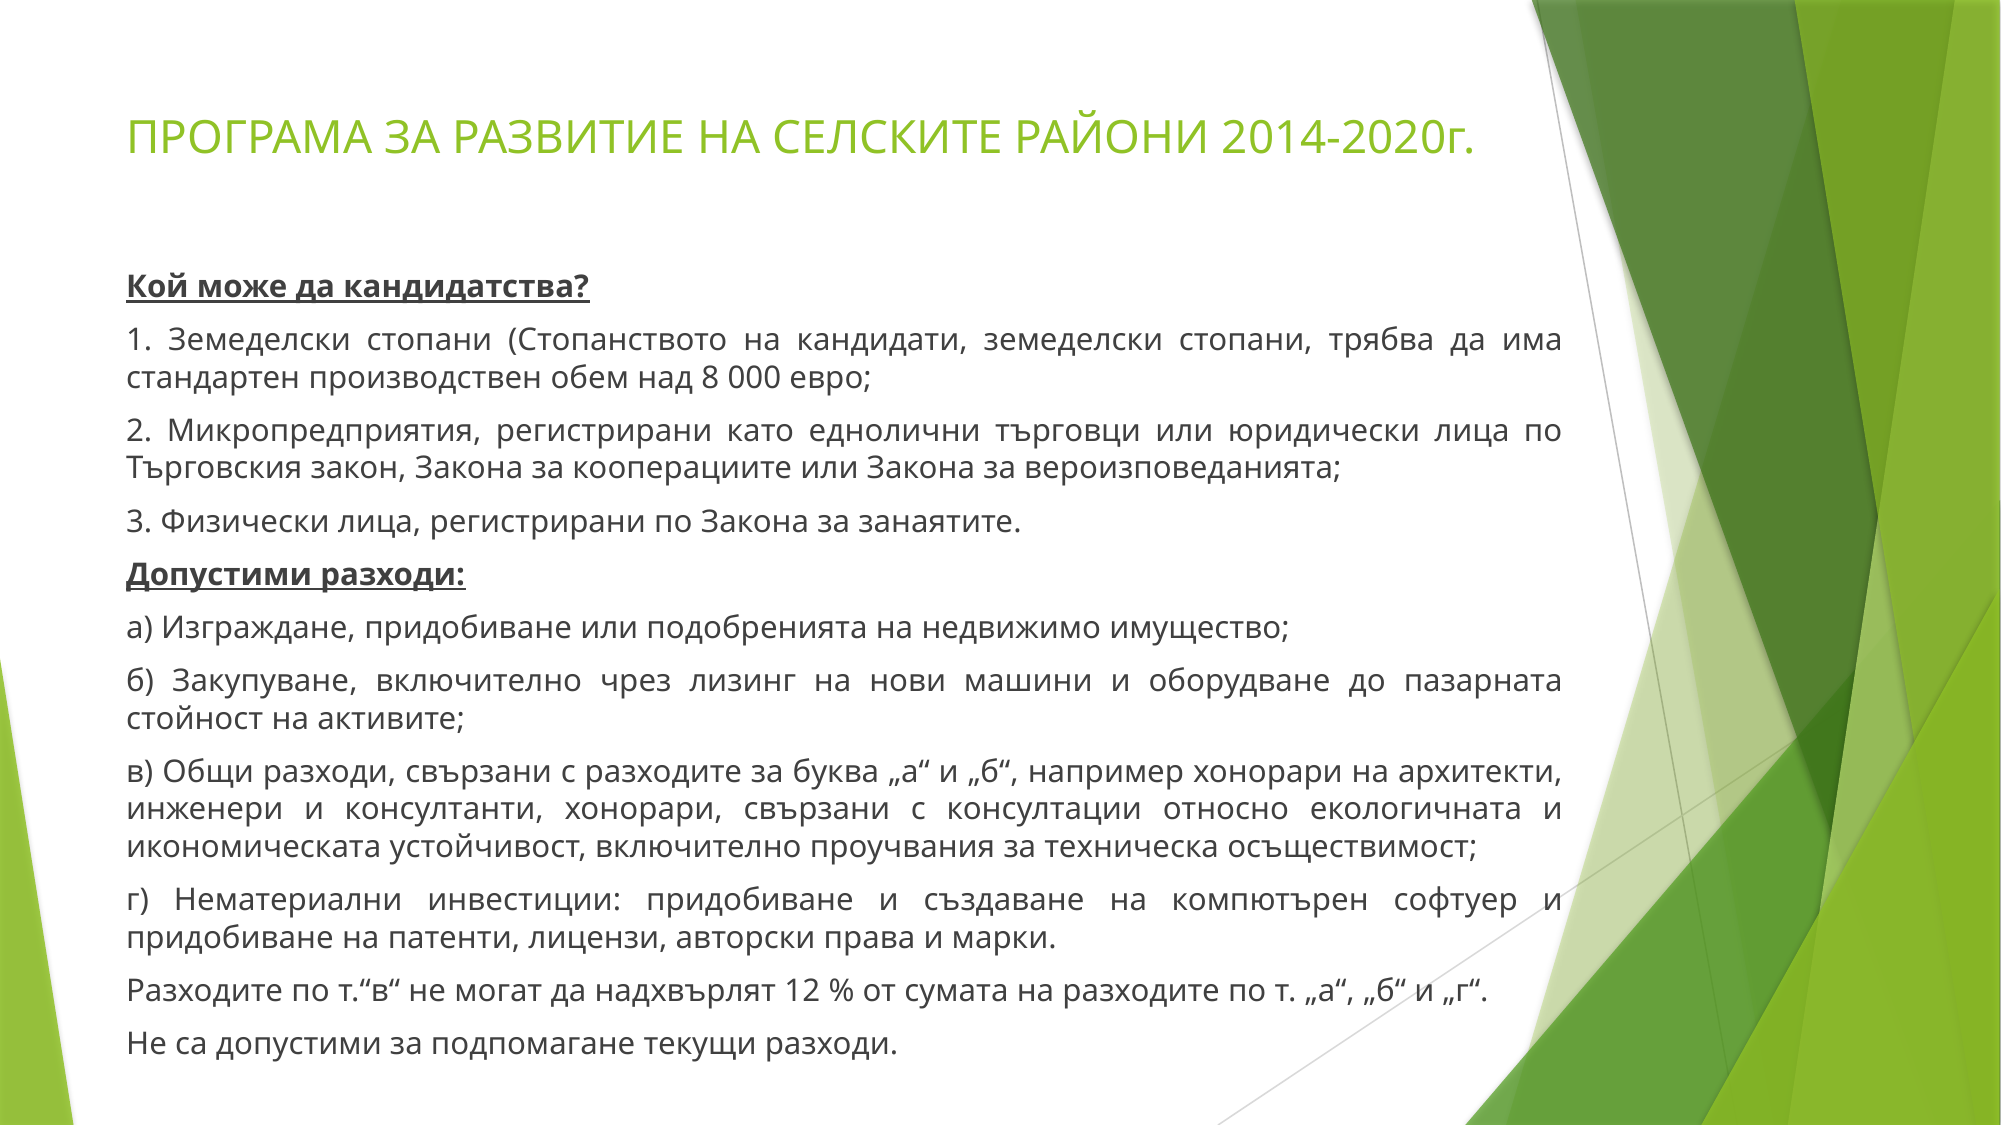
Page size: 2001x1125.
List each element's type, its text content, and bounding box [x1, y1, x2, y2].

title ПРОГРАМА ЗА РАЗВИТИЕ НА СЕЛСКИТЕ РАЙОНИ 2014-2020г. [111, 99, 1522, 210]
list Кой може да кандидатства? 1. Земеделски стопани (Стопанството на кандидати, земеделски стопани, трябва да има стандартен производствен обем над 8 000 евро; 2. Микропредприятия, регистрирани като еднолични търговци или юридически лица по Търговския закон, Закона за кооперациите или Закона за вероизповеданията; 3. Физически лица, регистрирани по Закона за занаятите. Допустими разходи: а) Изграждане, придобиване или подобренията на недвижимо имущество; б) Закупуване, включително чрез лизинг на нови машини и оборудване до пазарната стойност на активите; в) Общи разходи, свързани с разходите за буква „а“ и „б“, например хонорари на архитекти, инженери и консултанти, хонорари, свързани с консултации относно екологичната и икономическата устойчивост, включително проучвания за техническа осъществимост; г) Нематериални инвестиции: придобиване и създаване на компютърен софтуер и придобиване на патенти, лицензи, авторски права и марки. Разходите по т.“в“ не могат да надхвърлят 12 % от сумата на разходите по т. „а“, „б“ и „г“. Не са допустими за подпомагане текущи разходи. [111, 258, 1580, 1105]
